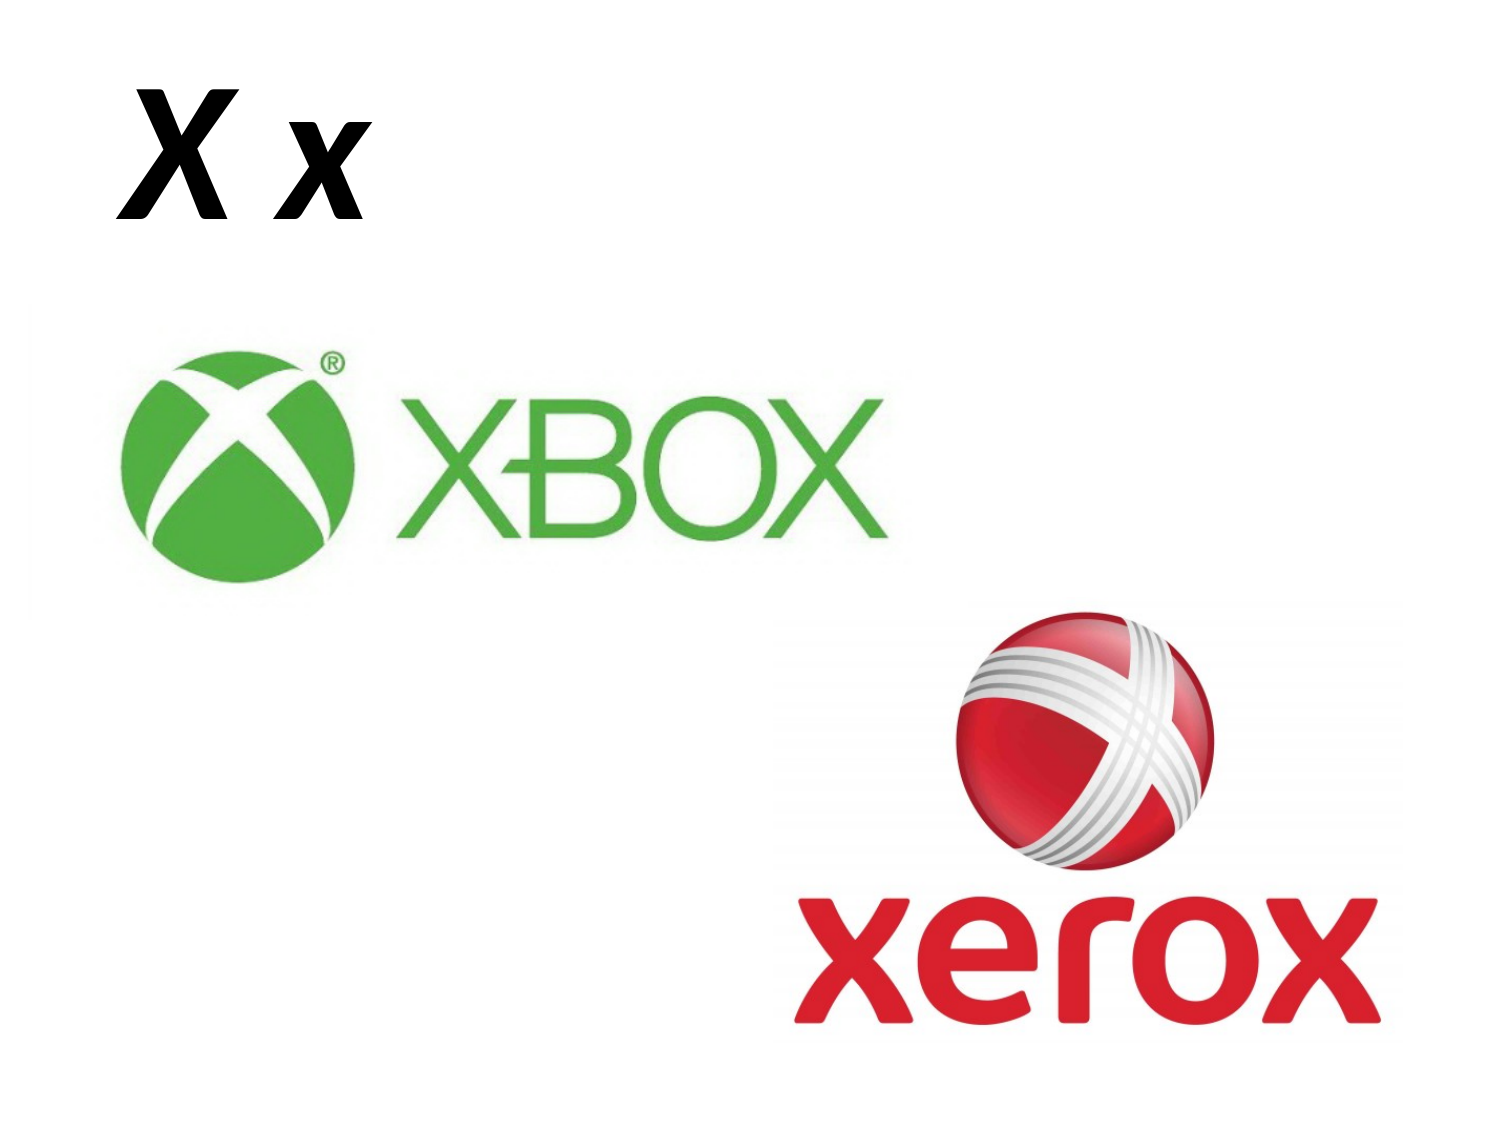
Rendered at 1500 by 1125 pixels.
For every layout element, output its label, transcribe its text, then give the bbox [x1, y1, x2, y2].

picture [23, 304, 1403, 1046]
title X x [0, 44, 494, 236]
